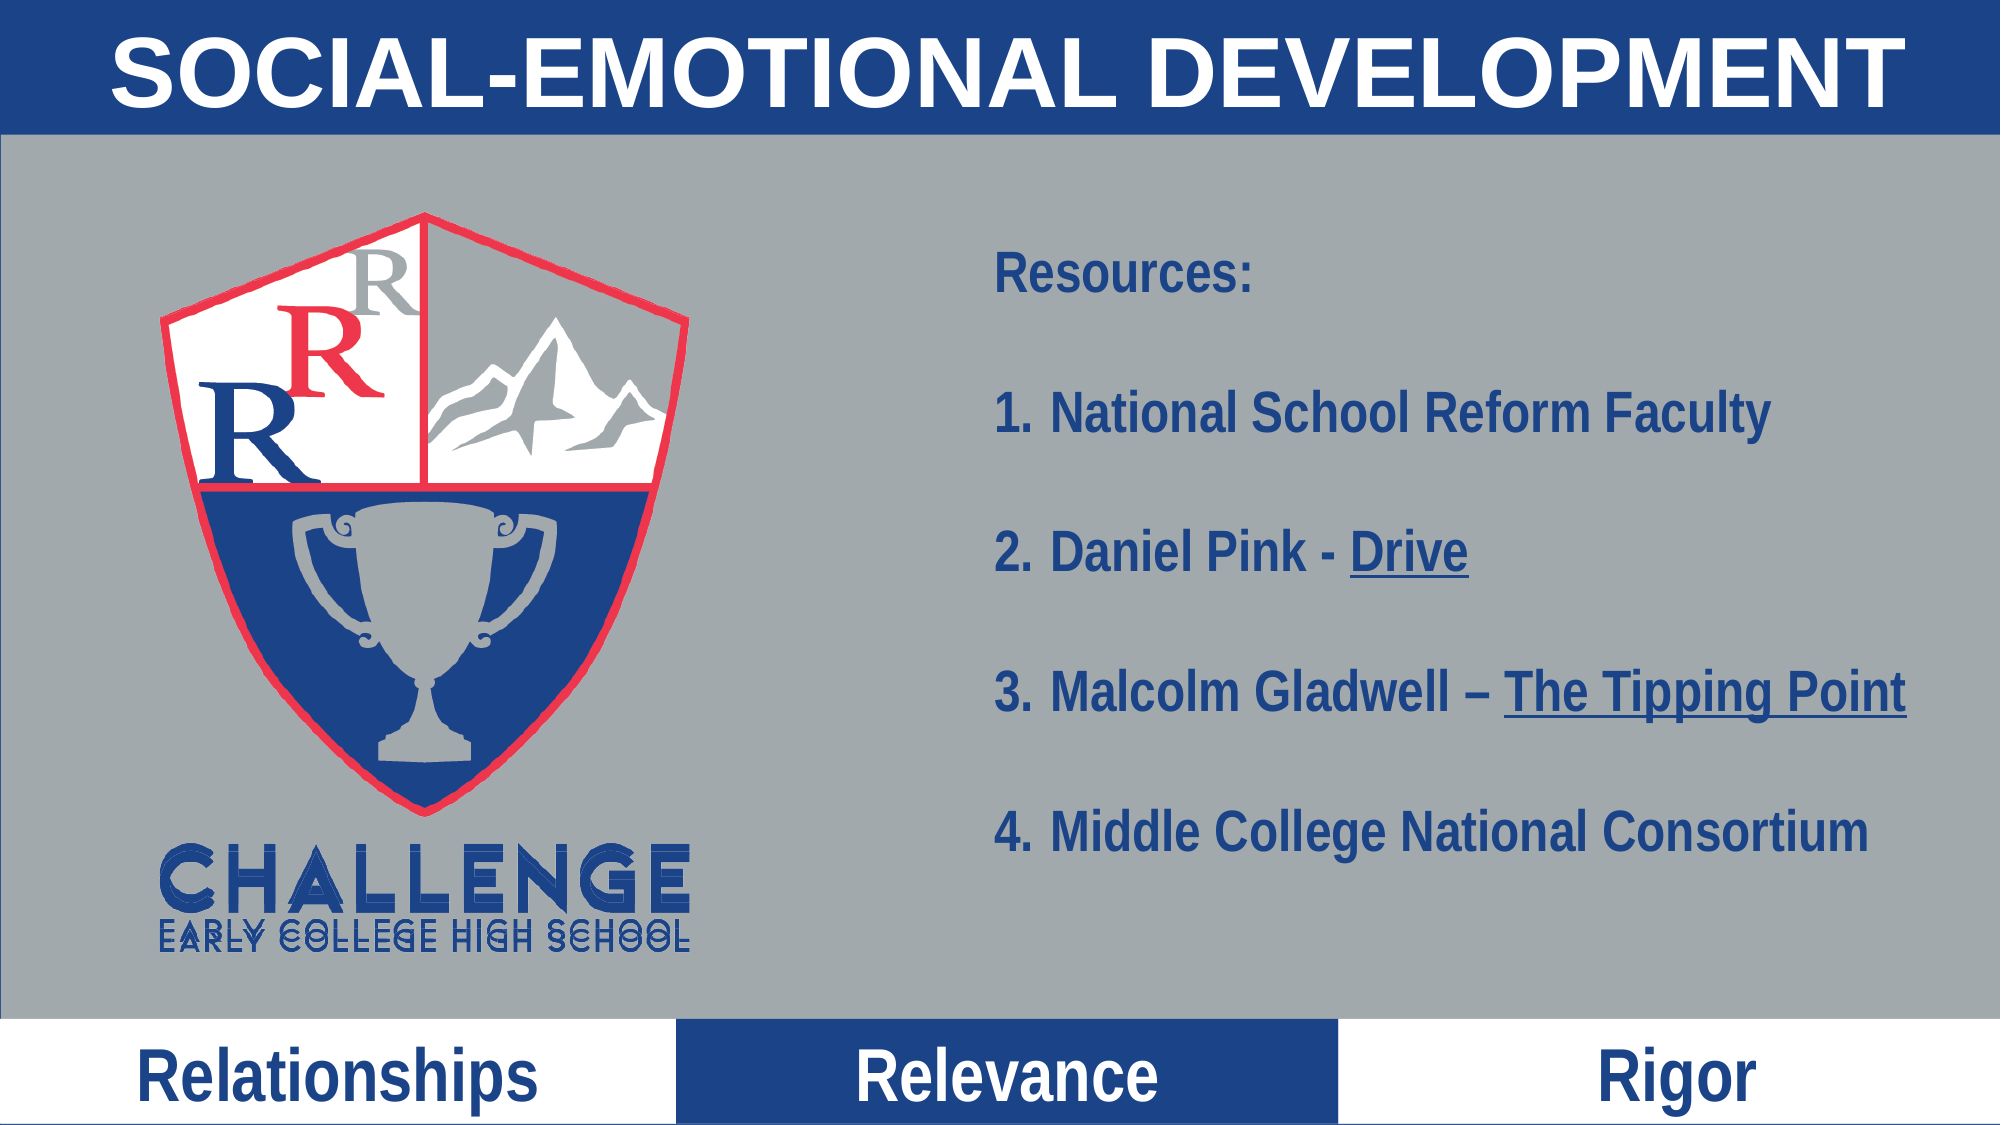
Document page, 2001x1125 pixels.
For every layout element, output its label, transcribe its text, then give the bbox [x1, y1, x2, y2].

text_box Relevance [676, 1018, 1338, 1124]
text_box Relationships [0, 1018, 676, 1124]
text_box SOCIAL-EMOTIONAL DEVELOPMENT [0, 0, 2000, 135]
text_box [0, 135, 2000, 1018]
text_box Resources: National School Reform Faculty Daniel Pink - Drive Malcolm Gladwell – The Tipping Point Middle College National Consortium [979, 226, 1966, 1011]
text_box Rigor [1338, 1018, 2000, 1124]
picture [34, 176, 817, 979]
